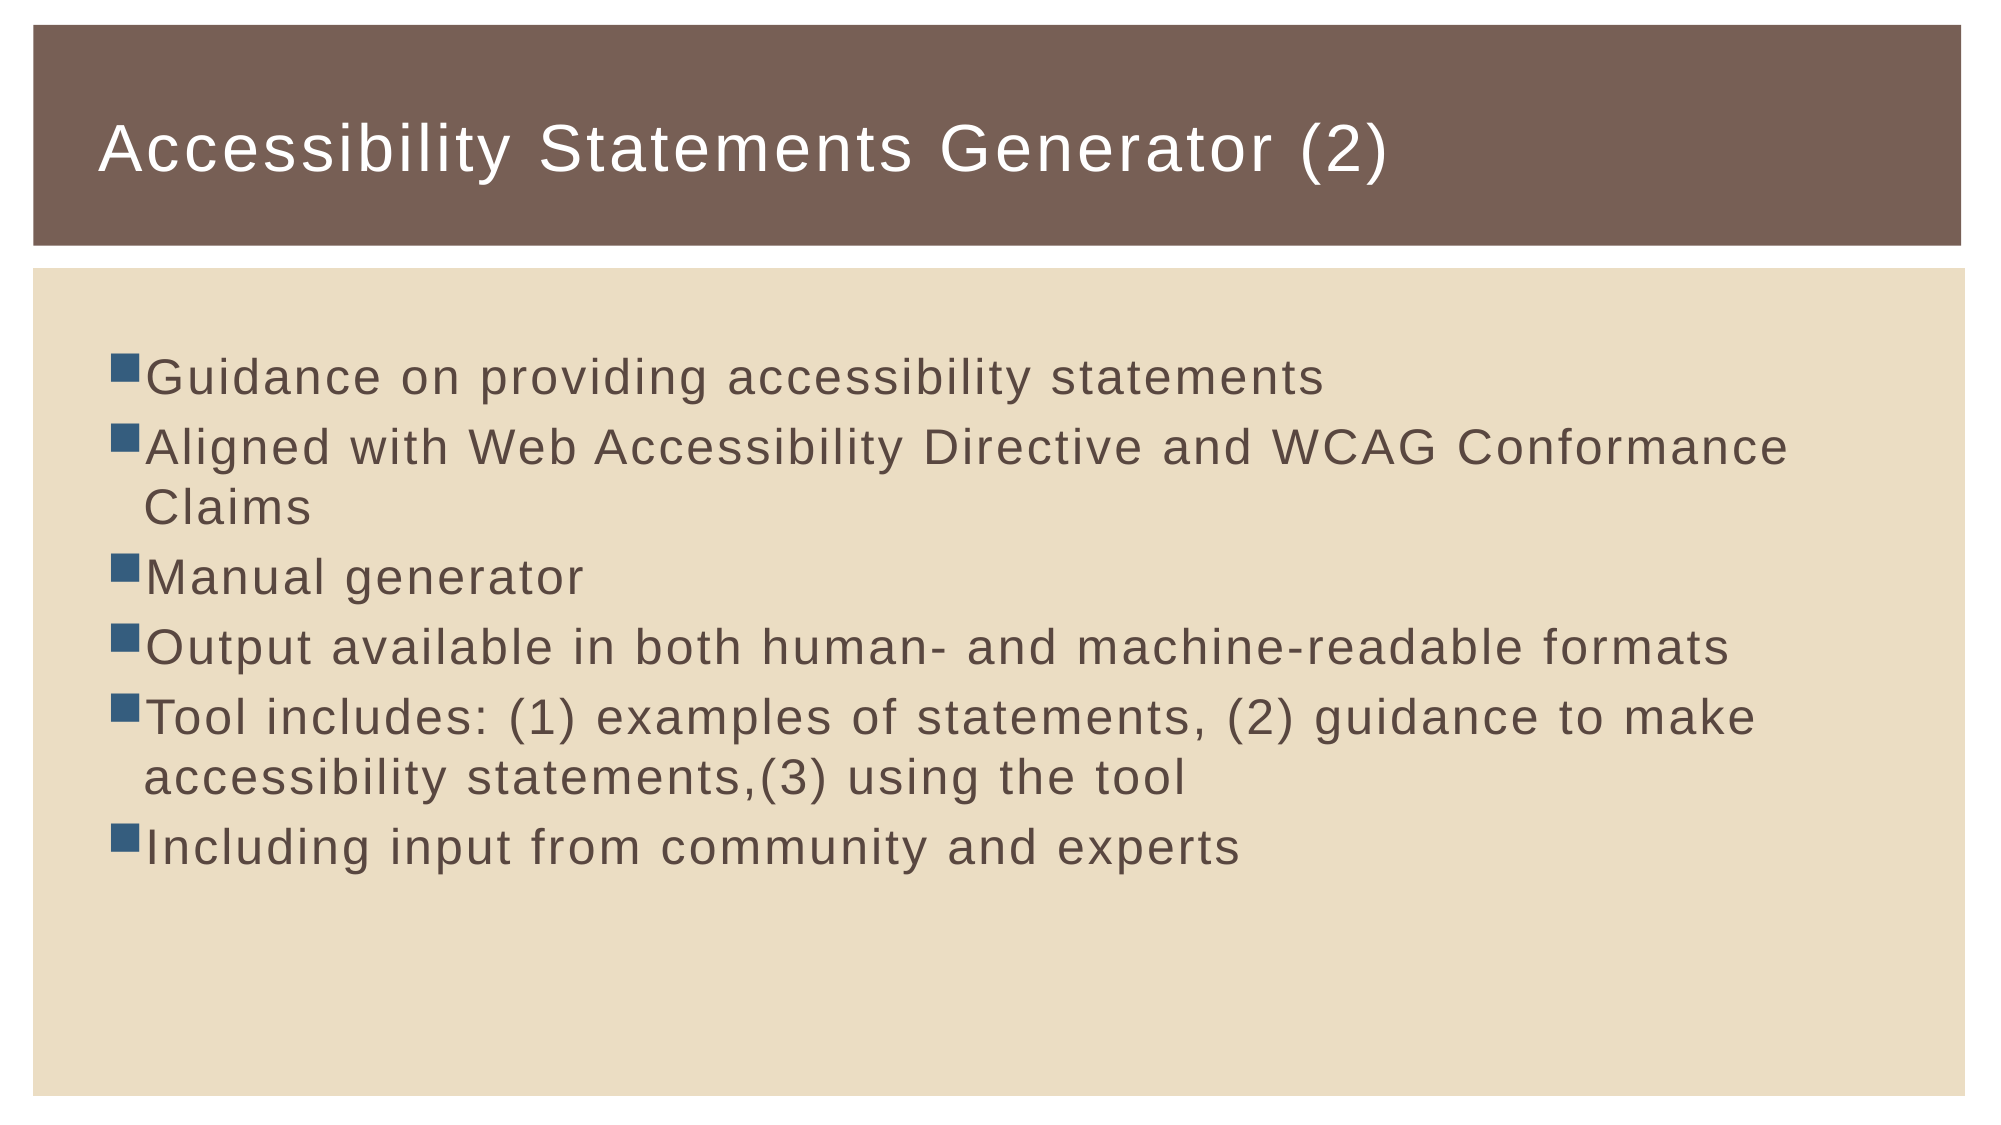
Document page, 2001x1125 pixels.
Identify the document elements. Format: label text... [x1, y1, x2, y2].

title Accessibility Statements Generator (2) [83, 58, 1985, 232]
list Guidance on providing accessibility statements Aligned with Web Accessibility Directive and WCAG Conformance Claims Manual generator Output available in both human- and machine-readable formats Tool includes: (1) examples of statements, (2) guidance to make accessibility statements,(3) using the tool Including input from community and experts [83, 206, 1923, 1104]
